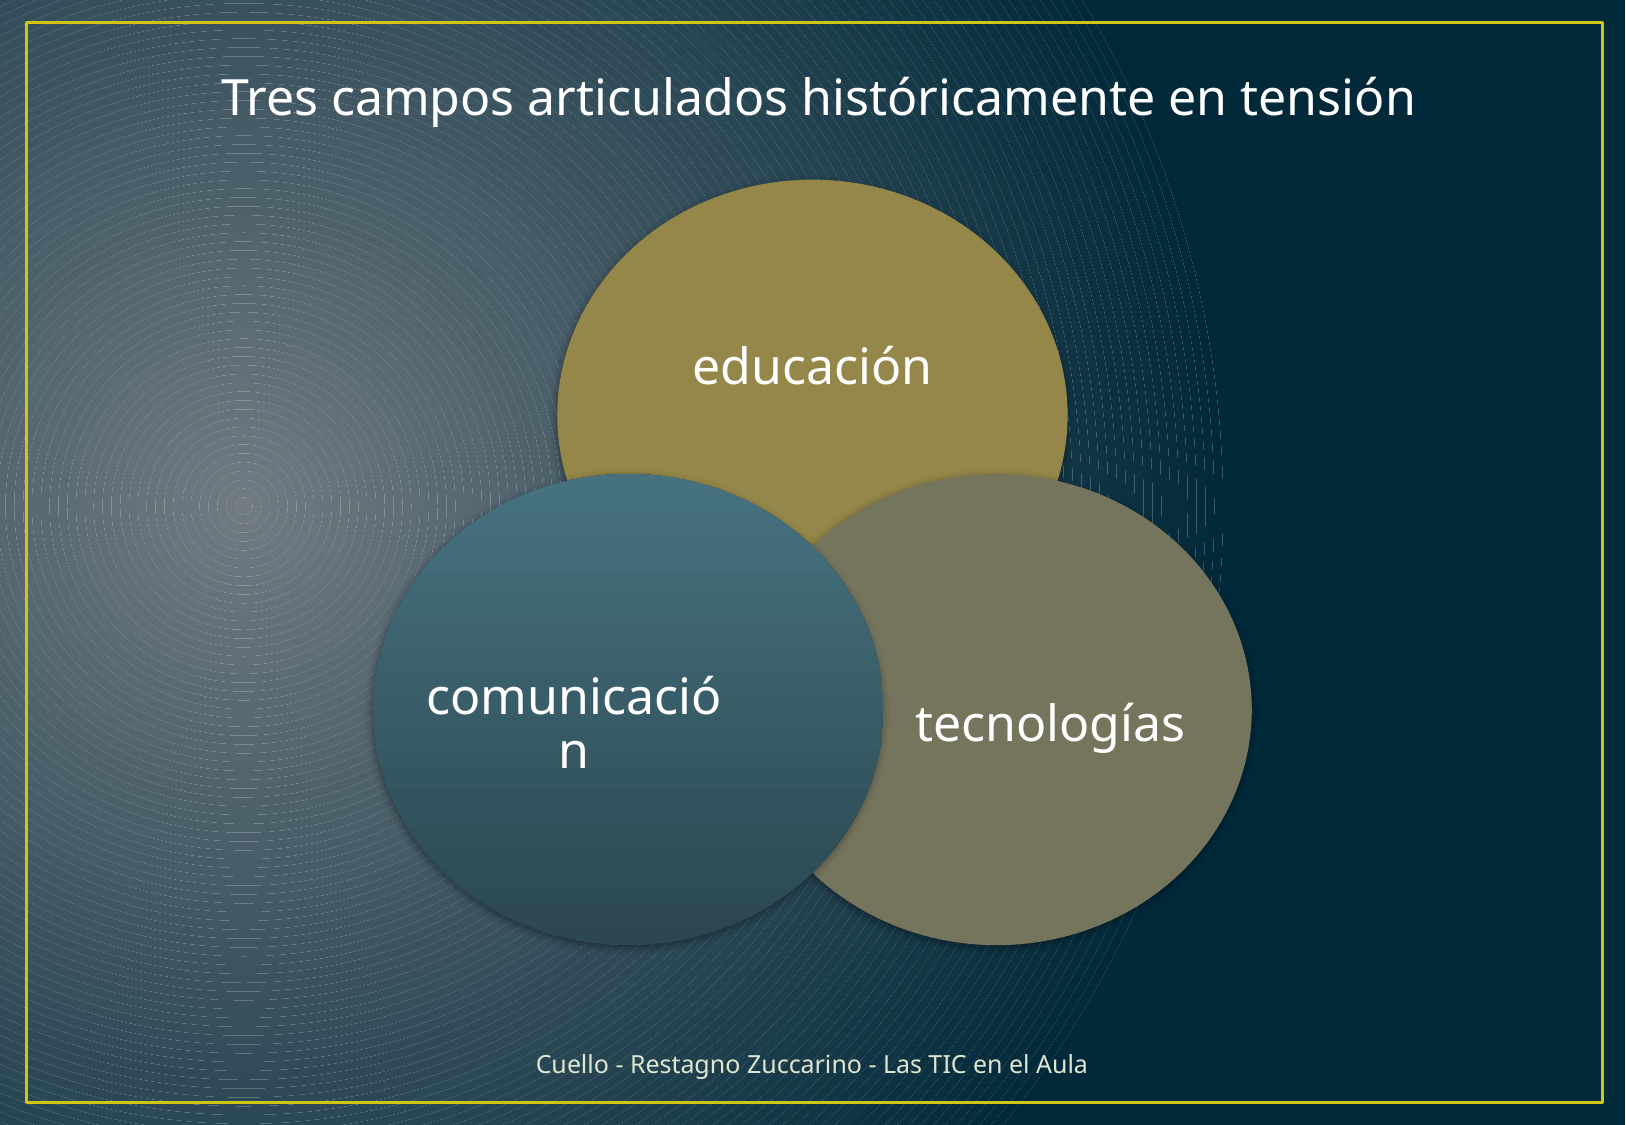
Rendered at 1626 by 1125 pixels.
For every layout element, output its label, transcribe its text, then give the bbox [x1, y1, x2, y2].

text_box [885, 473, 1252, 946]
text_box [372, 473, 884, 946]
picture [1073, 950, 1086, 959]
text_box Tres campos articulados históricamente en tensión [190, 58, 1448, 134]
footer Cuello - Restagno Zuccarino - Las TIC en el Aula [503, 1035, 1122, 1096]
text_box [556, 179, 1068, 471]
